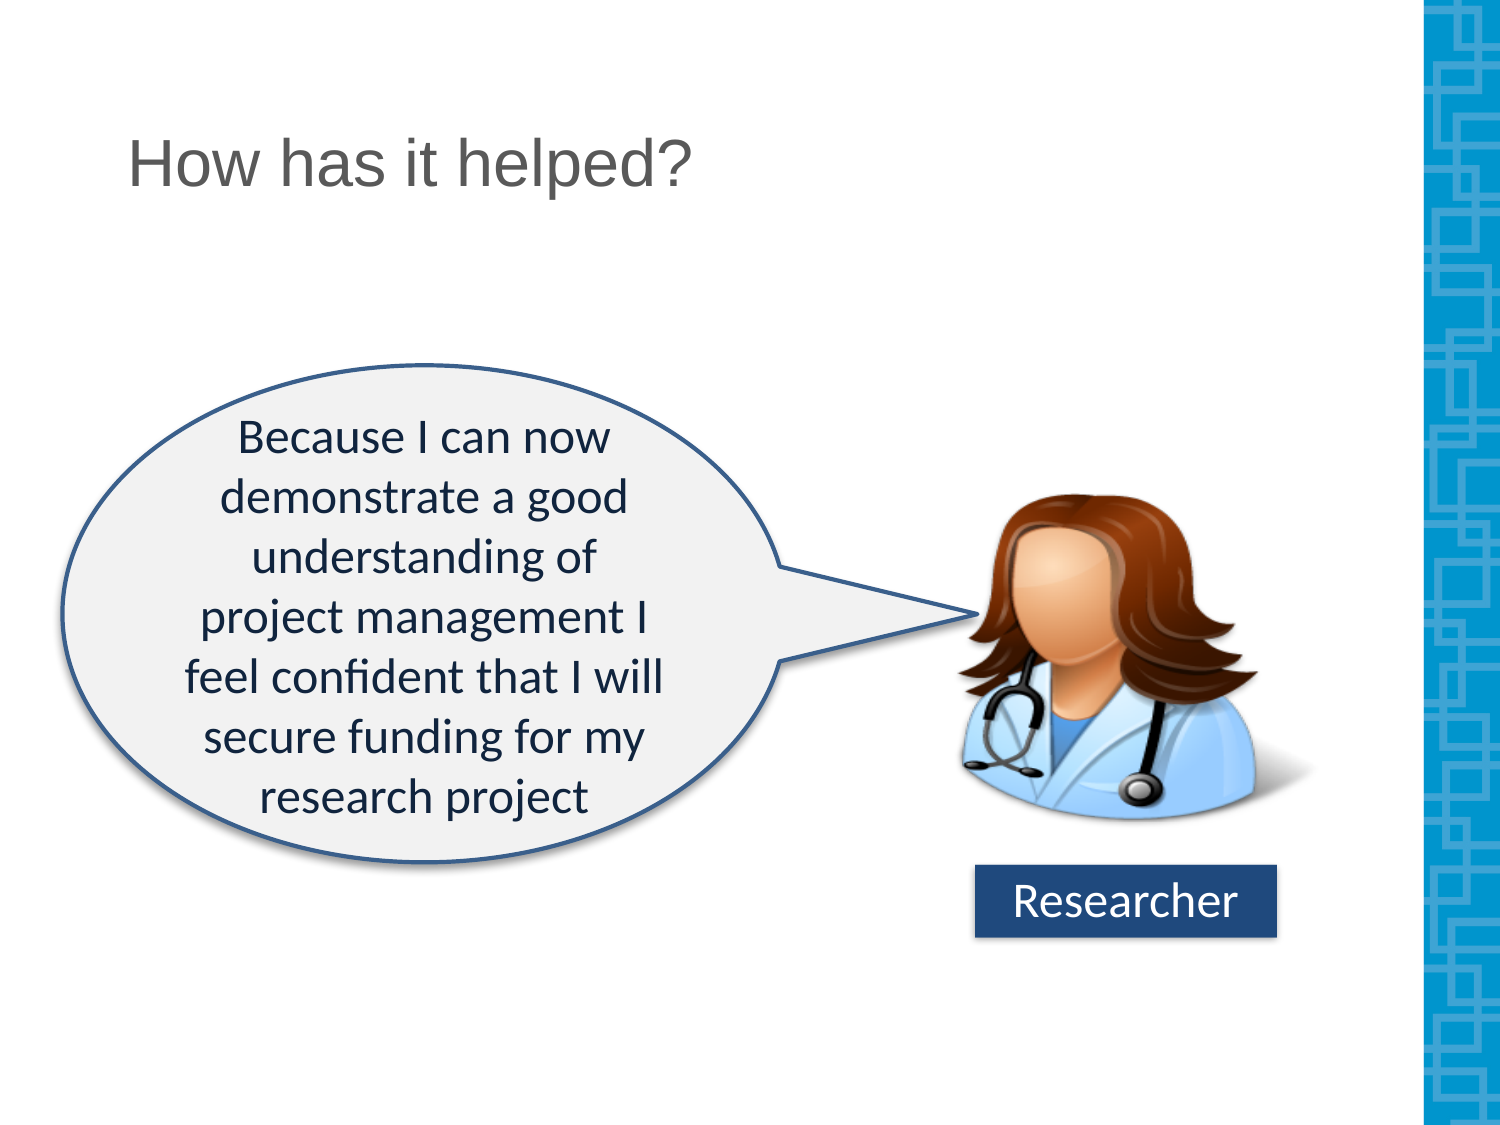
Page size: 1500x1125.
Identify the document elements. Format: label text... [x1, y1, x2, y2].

text_box Because I can now demonstrate a good understanding of project management I feel confident that I will secure funding for my research project [60, 363, 923, 865]
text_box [974, 864, 1278, 938]
picture [0, 0, 1500, 1125]
title How has it helped? [112, 112, 1325, 233]
text_box [929, 487, 1363, 822]
